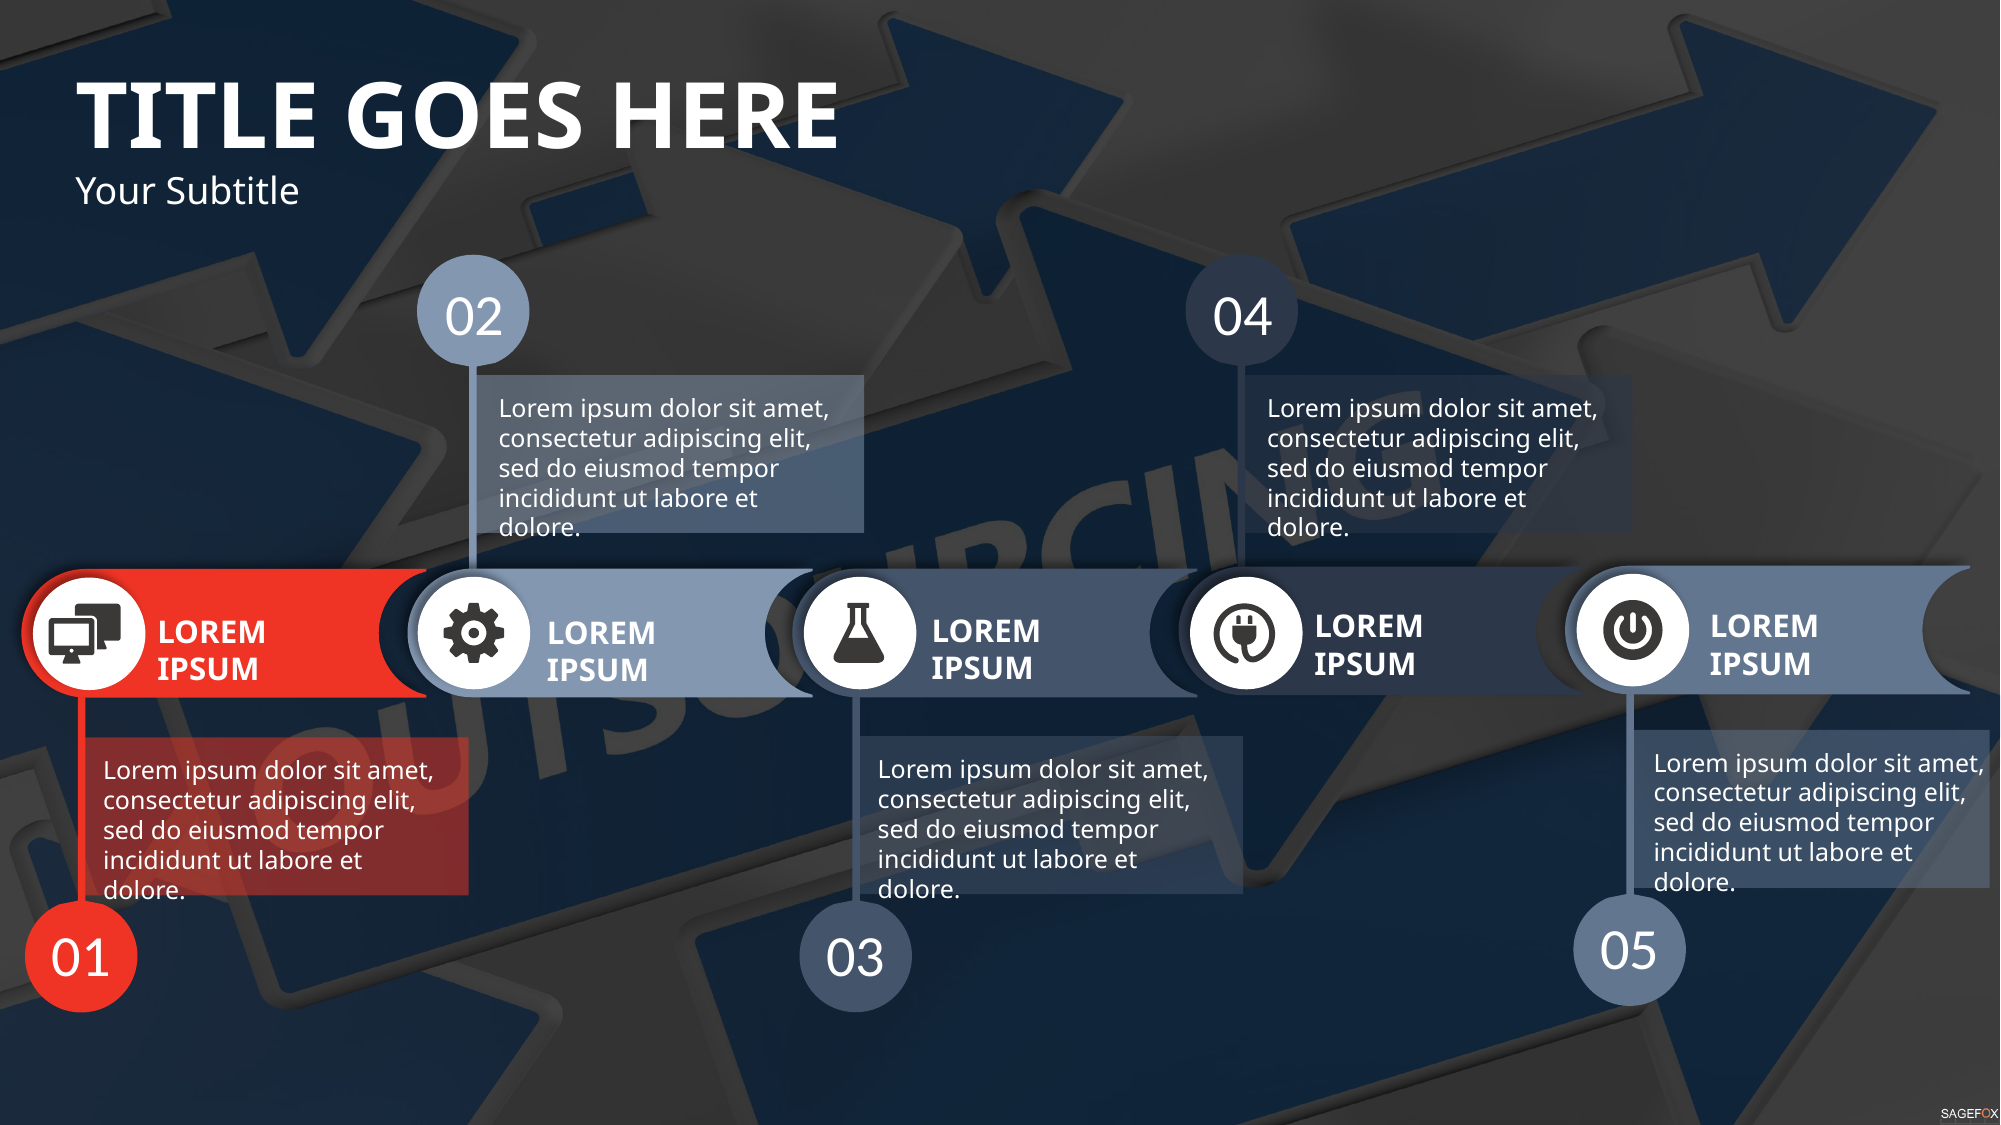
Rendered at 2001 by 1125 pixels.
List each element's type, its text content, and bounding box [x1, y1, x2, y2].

text_box [98, 567, 420, 619]
text_box [416, 575, 532, 691]
text_box [1177, 595, 1571, 697]
text_box [833, 602, 885, 663]
text_box [31, 576, 147, 692]
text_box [1180, 254, 1306, 573]
text_box LOREM IPSUM [1304, 601, 1539, 687]
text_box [145, 737, 469, 896]
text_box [1213, 603, 1276, 664]
text_box [1642, 564, 1972, 696]
text_box LOREM IPSUM [536, 608, 772, 694]
text_box [20, 609, 428, 699]
text_box LOREM IPSUM [1699, 601, 1934, 687]
text_box [407, 567, 814, 699]
text_box [1564, 614, 1613, 687]
picture [0, 0, 2001, 1125]
text_box [1603, 600, 1663, 661]
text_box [538, 374, 865, 533]
text_box [1273, 565, 1585, 618]
text_box [1189, 575, 1304, 691]
text_box [791, 567, 1199, 699]
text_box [1693, 729, 2000, 888]
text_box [919, 736, 1244, 895]
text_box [443, 602, 505, 663]
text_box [48, 603, 121, 664]
text_box [1575, 572, 1691, 687]
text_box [792, 693, 919, 1013]
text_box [411, 254, 538, 574]
text_box LOREM IPSUM [921, 606, 1156, 691]
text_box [1566, 687, 1693, 1006]
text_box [18, 693, 145, 1013]
text_box [802, 575, 918, 691]
text_box TITLE GOES HERE Your Subtitle [60, 49, 1036, 220]
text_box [1306, 374, 1633, 533]
text_box LOREM IPSUM [147, 607, 382, 693]
